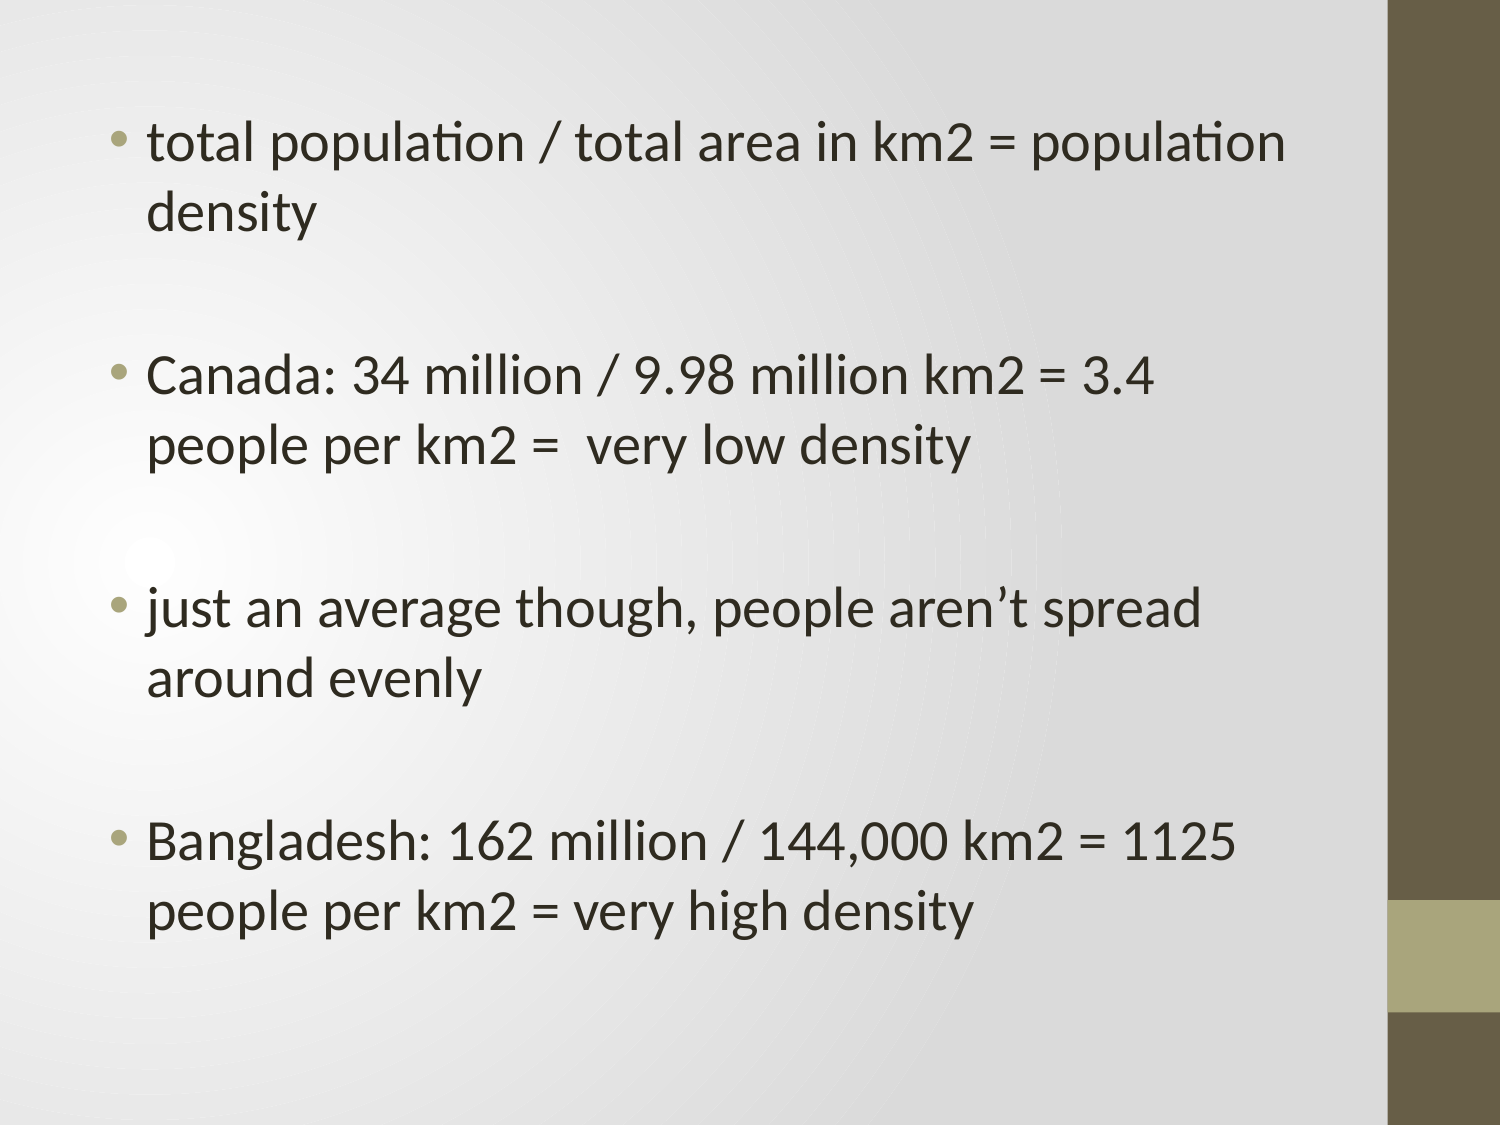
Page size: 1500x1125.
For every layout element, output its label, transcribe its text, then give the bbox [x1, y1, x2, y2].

list total population / total area in km2 = population density Canada: 34 million / 9.98 million km2 = 3.4 people per km2 = very low density just an average though, people aren’t spread around evenly Bangladesh: 162 million / 144,000 km2 = 1125 people per km2 = very high density [75, 96, 1325, 1050]
